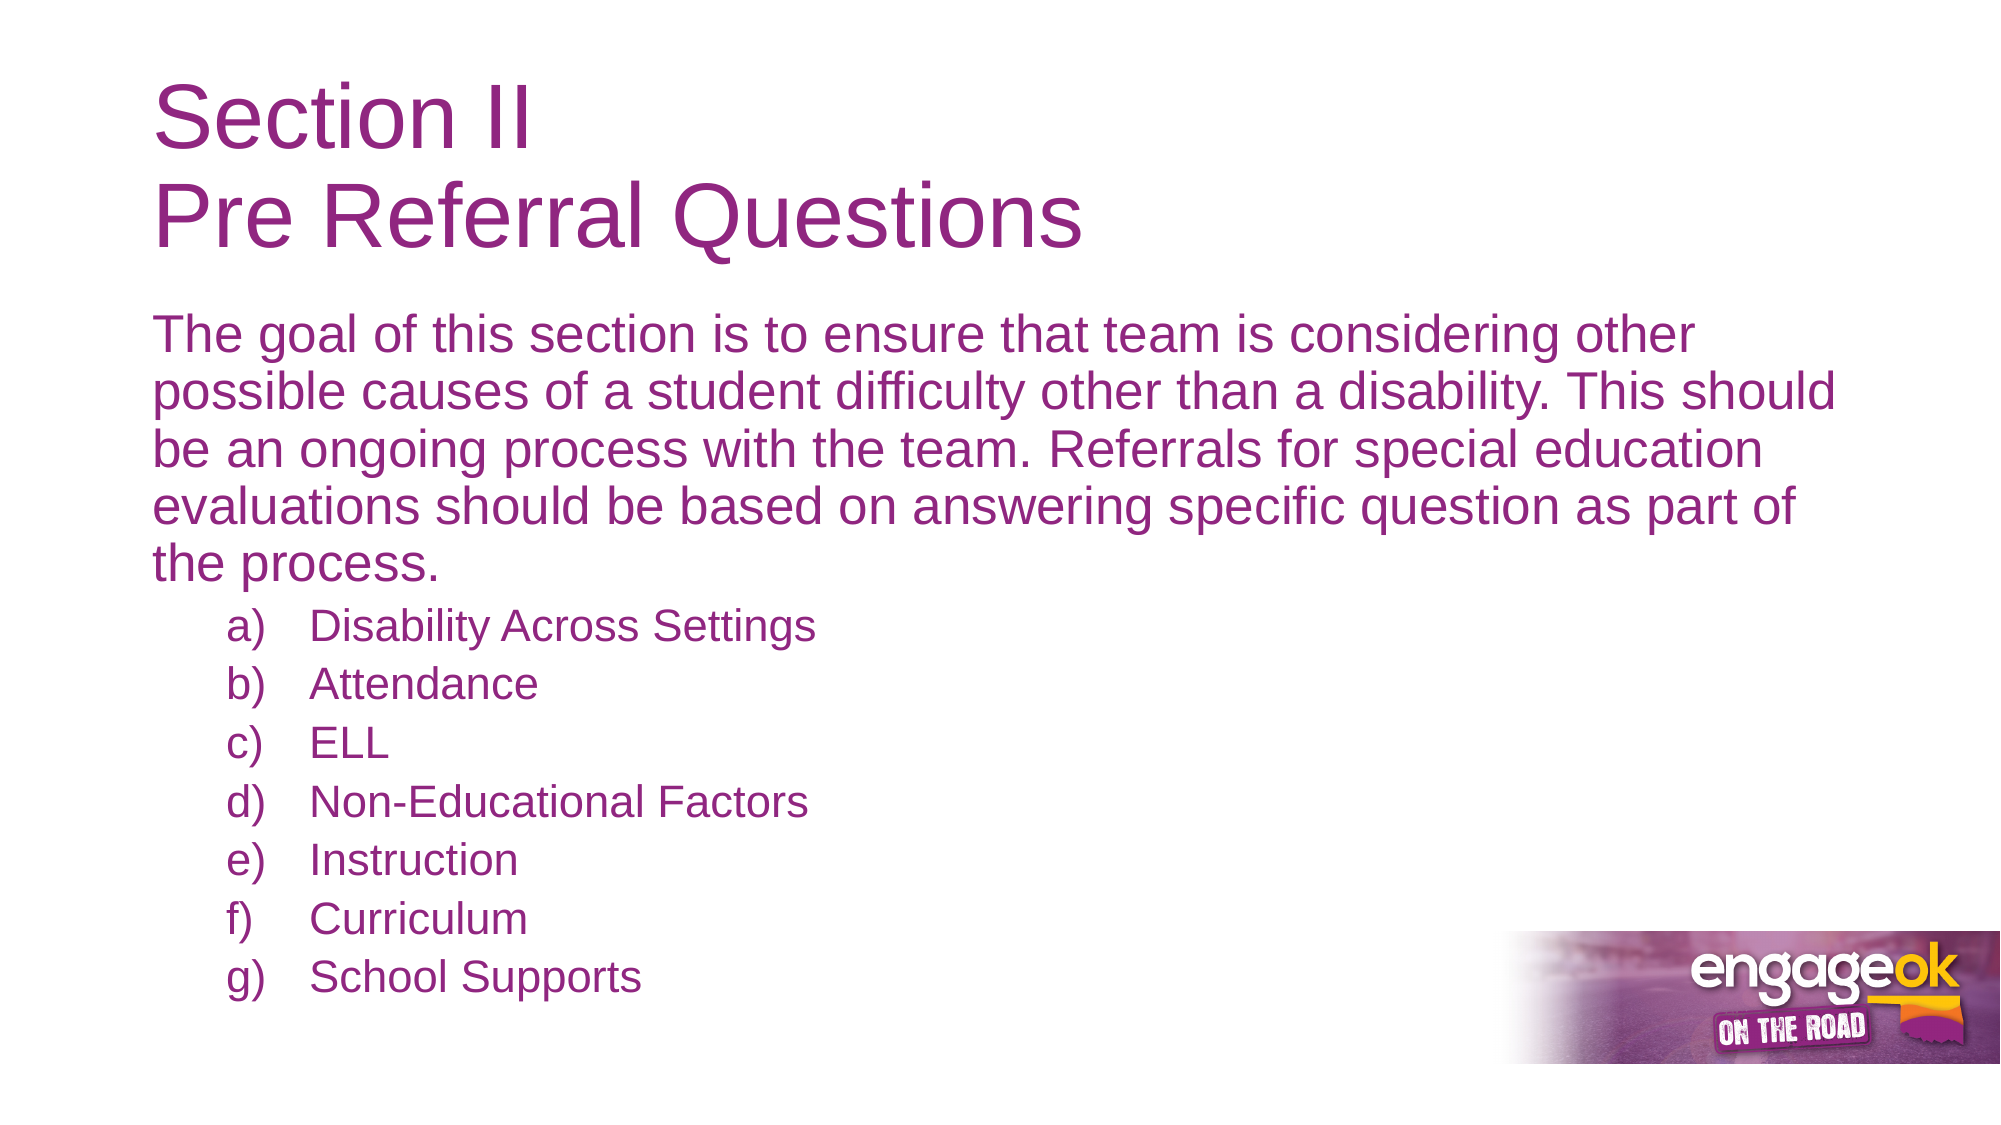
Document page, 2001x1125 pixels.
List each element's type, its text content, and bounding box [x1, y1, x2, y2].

title Section II Pre Referral Questions [137, 59, 1863, 278]
list The goal of this section is to ensure that team is considering other possible causes of a student difficulty other than a disability. This should be an ongoing process with the team. Referrals for special education evaluations should be based on answering specific question as part of the process. Disability Across Settings Attendance ELL Non-Educational Factors Instruction Curriculum School Supports [137, 299, 1863, 1014]
picture [1493, 931, 2000, 1064]
